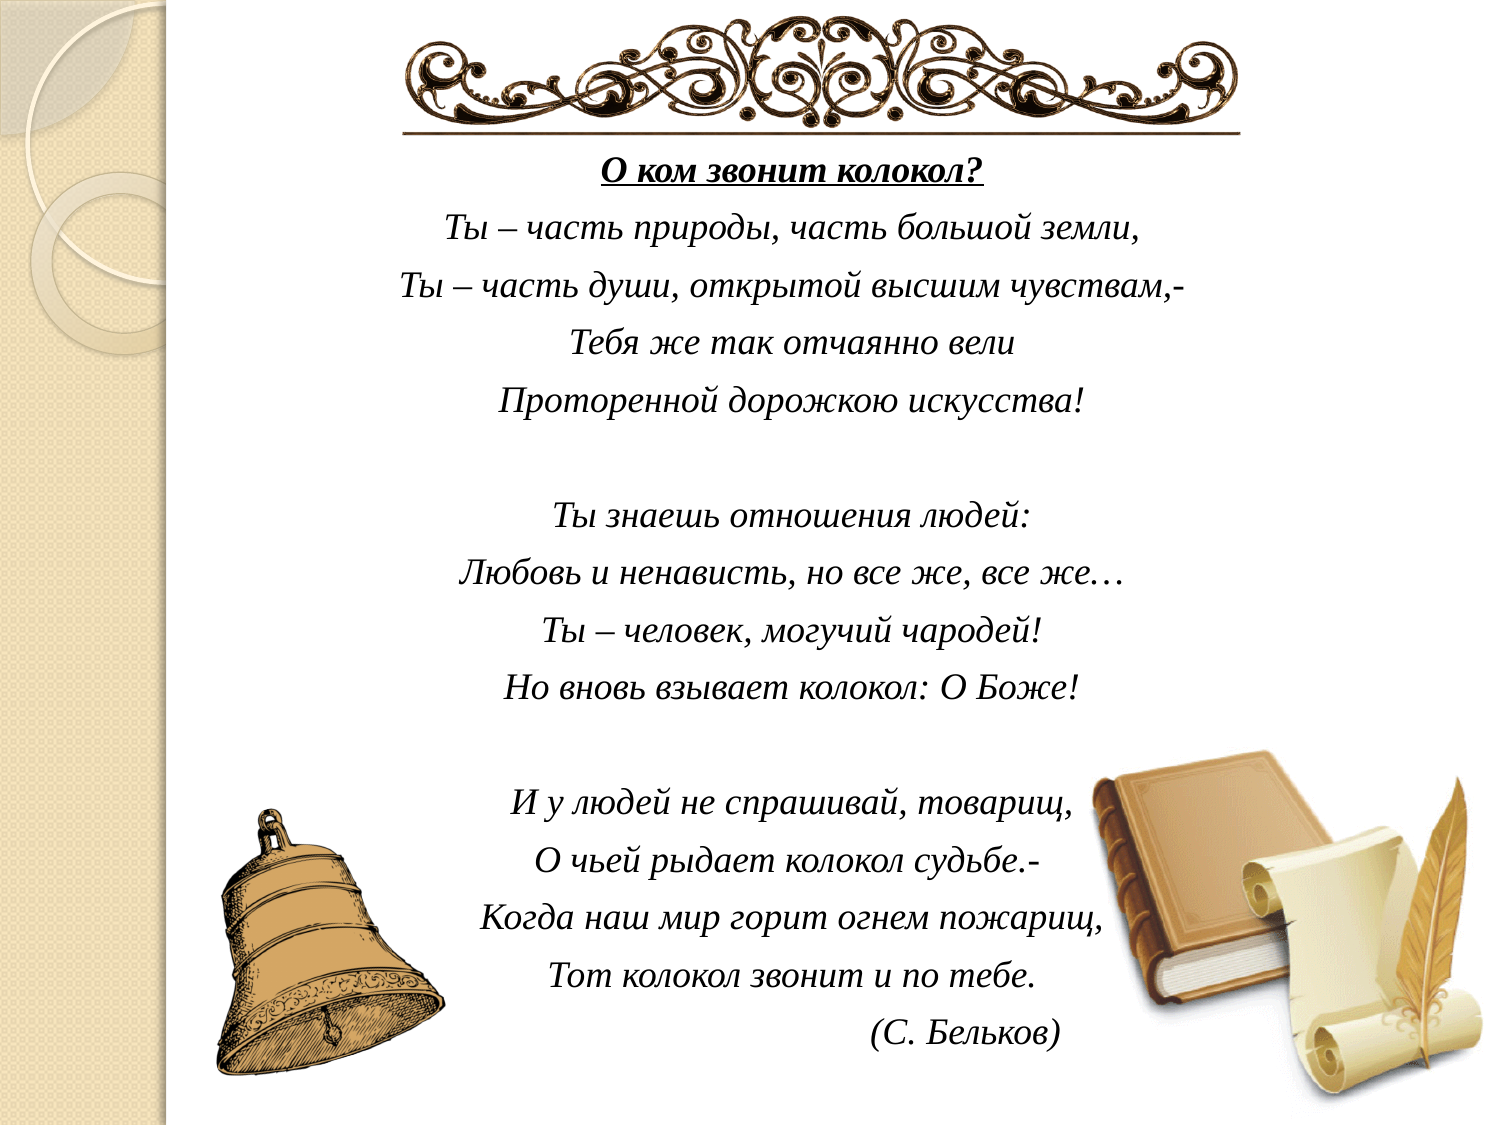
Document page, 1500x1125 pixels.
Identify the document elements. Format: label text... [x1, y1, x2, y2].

picture [148, 776, 451, 1094]
list О ком звонит колокол? Ты – часть природы, часть большой земли, Ты – часть души, открытой высшим чувствам,- Тебя же так отчаянно вели Проторенной дорожкою искусства! Ты знаешь отношения людей: Любовь и ненависть, но все же, все же… Ты – человек, могучий чародей! Но вновь взывает колокол: О Боже! И у людей не спрашивай, товарищ, О чьей рыдает колокол судьбе.- Когда наш мир горит огнем пожарищ, Тот колокол звонит и по тебе. (С. Бельков) [312, 137, 1258, 1125]
picture [1009, 717, 1500, 1125]
picture [359, 0, 1318, 164]
